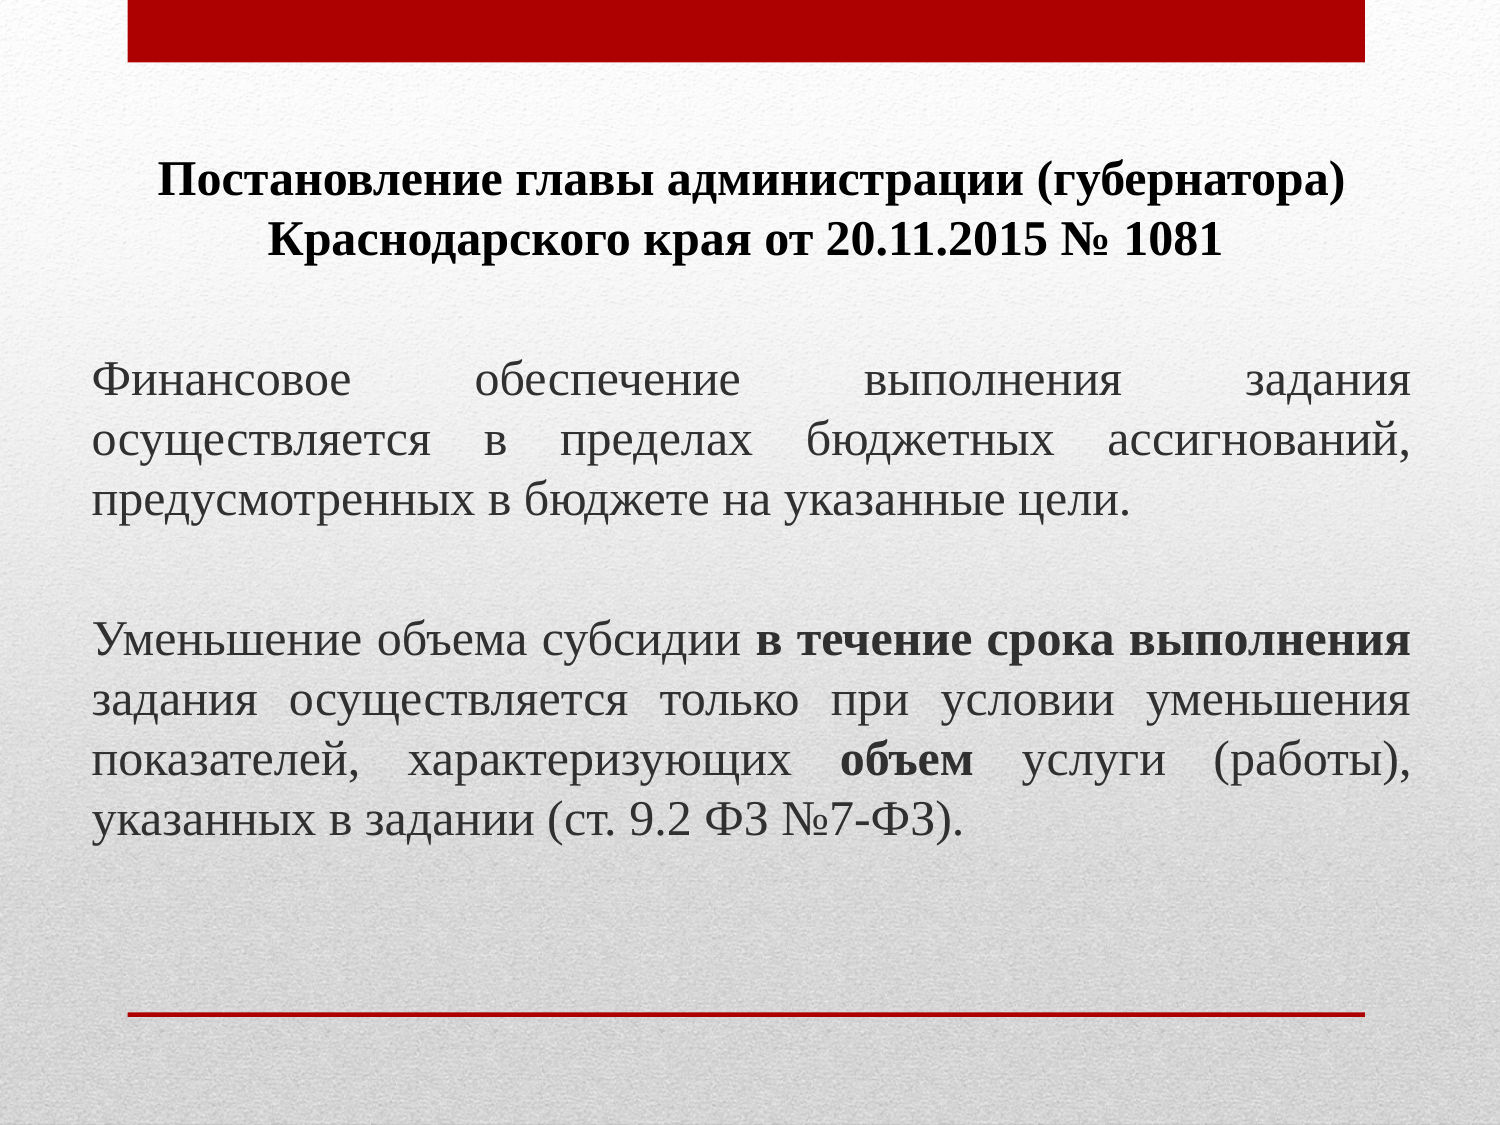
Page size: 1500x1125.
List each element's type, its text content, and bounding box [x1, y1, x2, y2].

list Постановление главы администрации (губернатора) Краснодарского края от 20.11.2015 № 1081 Финансовое обеспечение выполнения задания осуществляется в пределах бюджетных ассигнований, предусмотренных в бюджете на указанные цели. Уменьшение объема субсидии в течение срока выполнения задания осуществляется только при условии уменьшения показателей, характеризующих объем услуги (работы), указанных в задании (ст. 9.2 ФЗ №7-ФЗ). [76, 66, 1427, 989]
